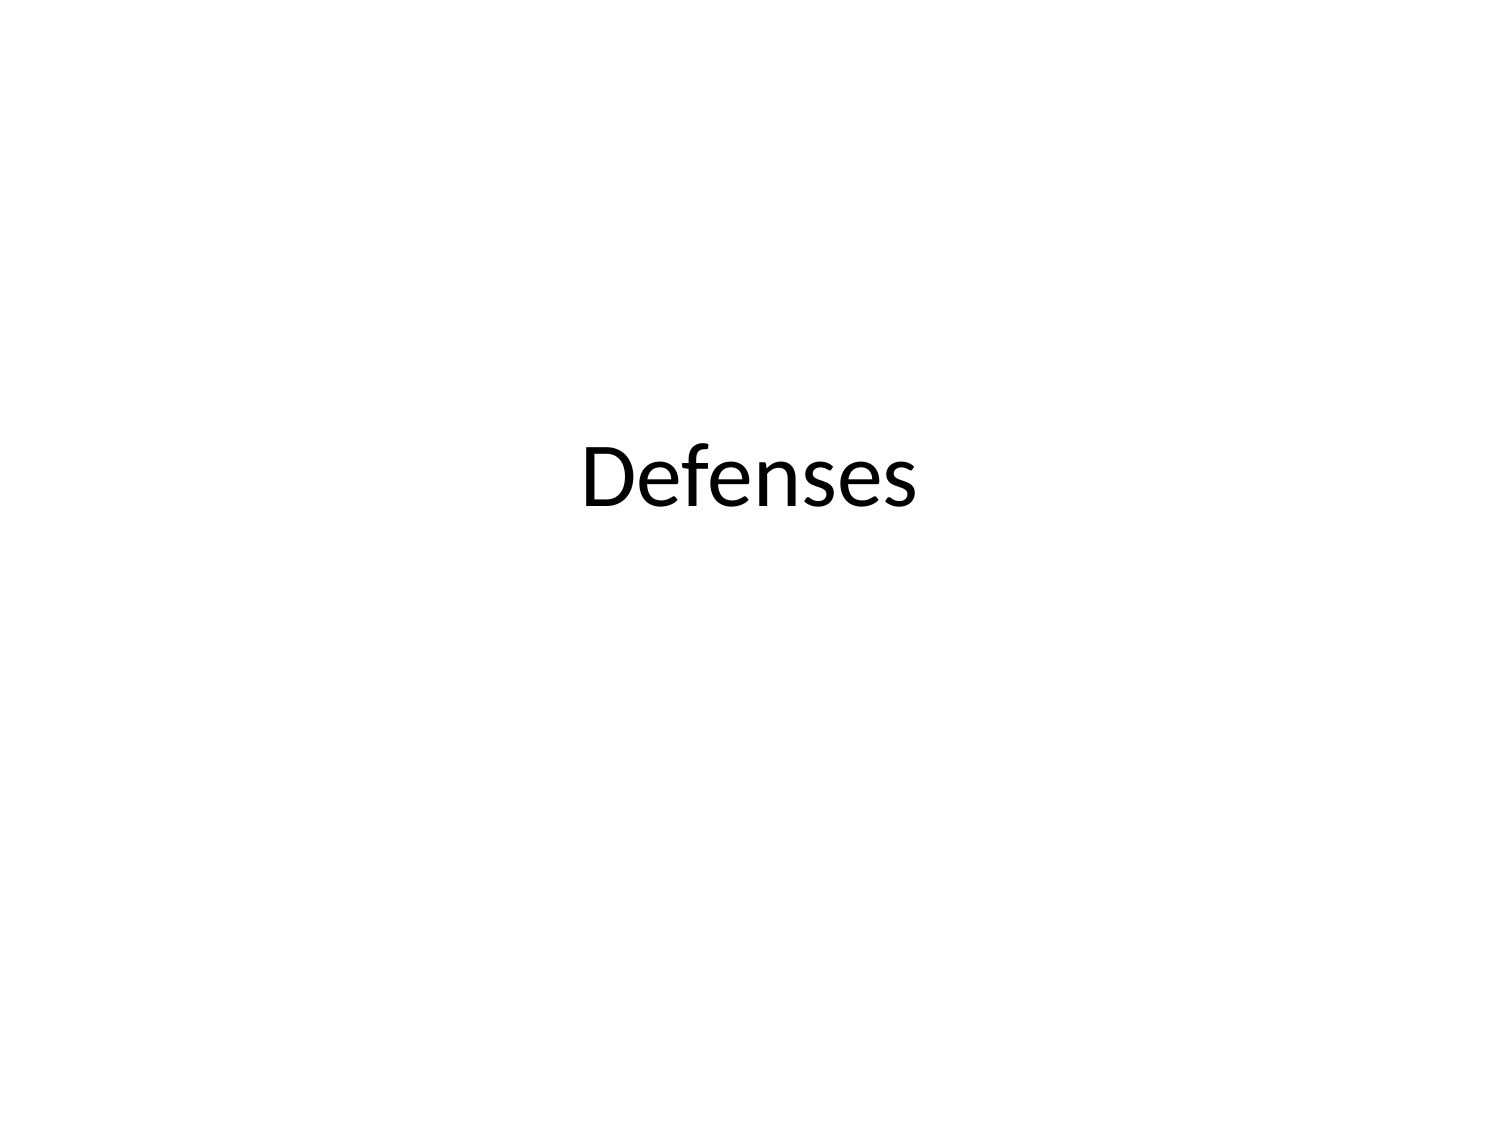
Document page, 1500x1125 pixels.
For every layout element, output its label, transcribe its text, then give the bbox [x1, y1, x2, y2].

title Defenses [112, 349, 1388, 591]
